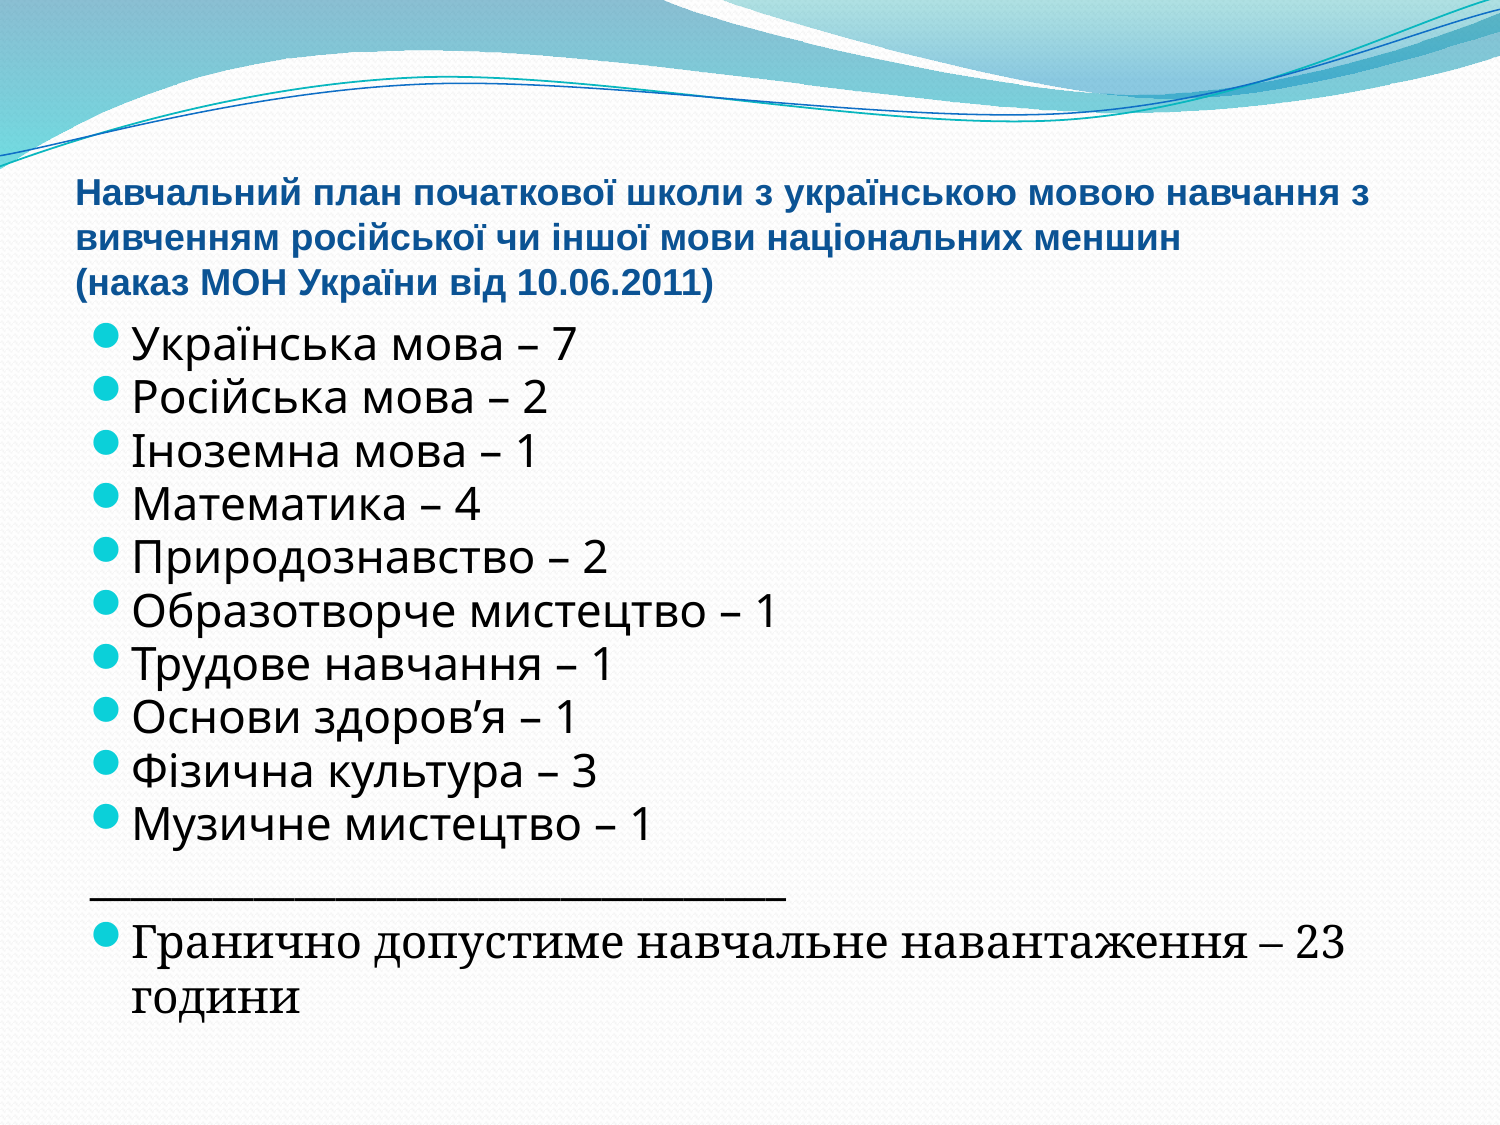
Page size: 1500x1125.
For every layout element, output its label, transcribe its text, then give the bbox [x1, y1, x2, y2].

title Навчальний план початкової школи з українською мовою навчання з вивченням російської чи іншої мови національних меншин (наказ МОН України від 10.06.2011) [75, 115, 1425, 303]
list Українська мова – 7 Російська мова – 2 Іноземна мова – 1 Математика – 4 Природознавство – 2 Образотворче мистецтво – 1 Трудове навчання – 1 Основи здоров’я – 1 Фізична культура – 3 Музичне мистецтво – 1 __________________________________ Гранично допустиме навчальне навантаження – 23 години [75, 317, 1425, 1038]
